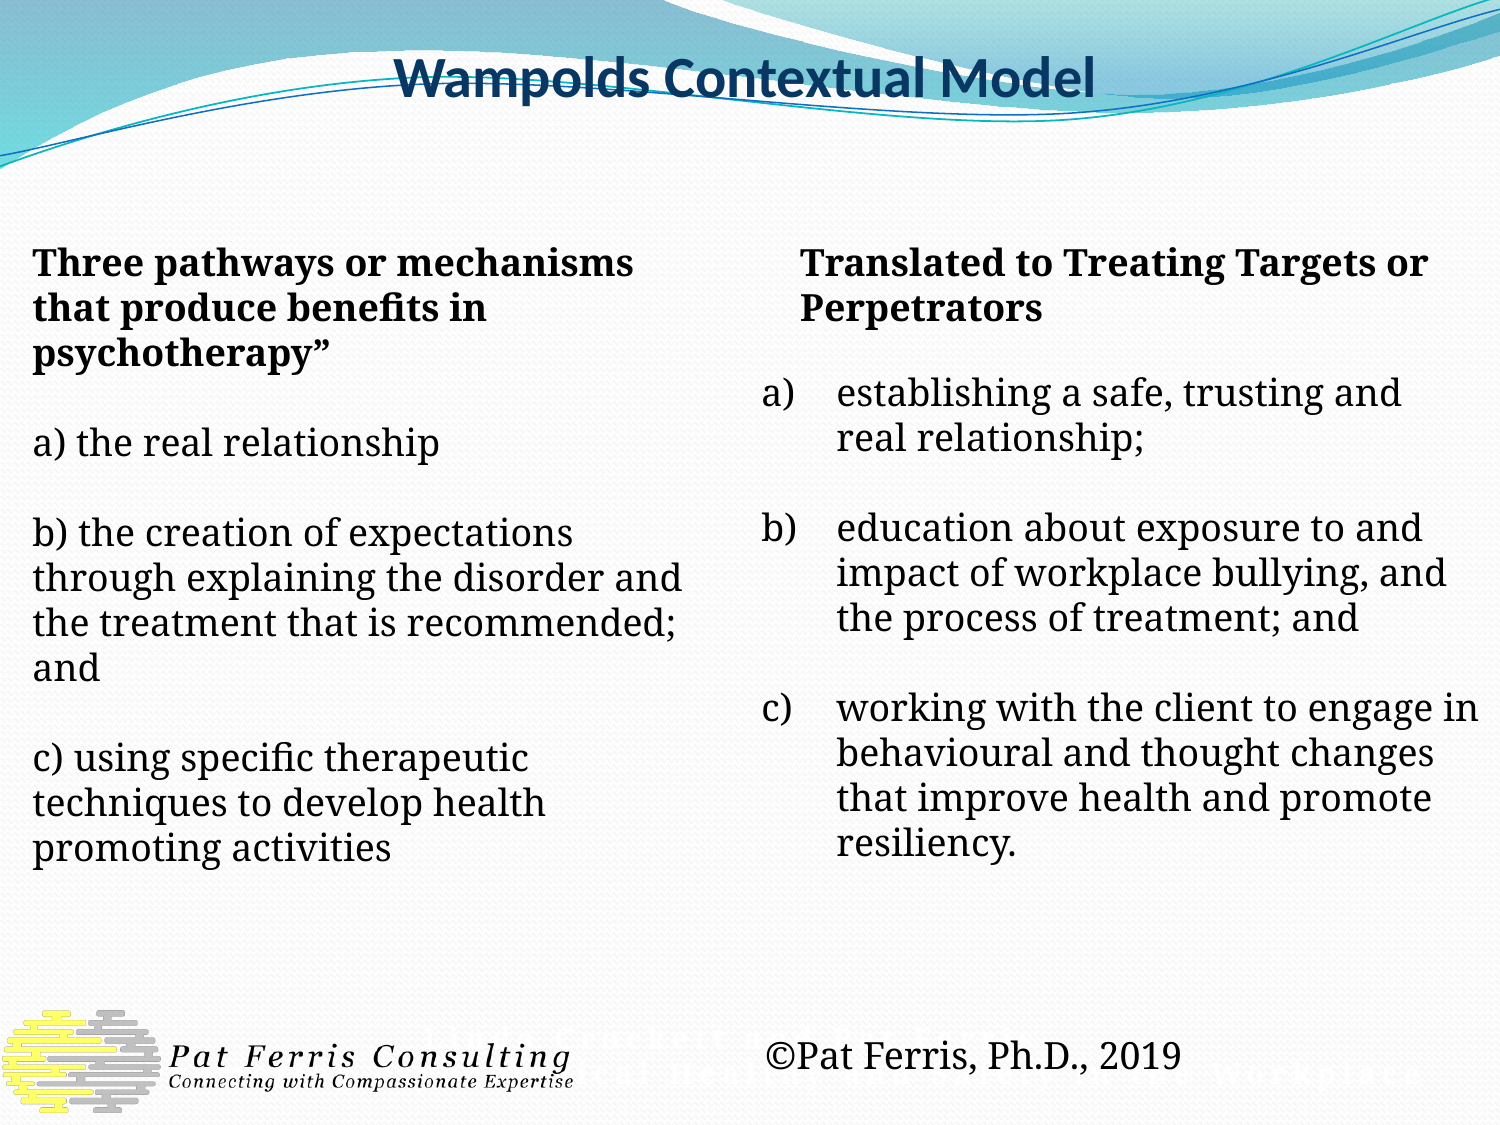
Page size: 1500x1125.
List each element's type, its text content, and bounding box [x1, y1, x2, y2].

title Wampolds Contextual Model [76, 25, 1427, 111]
text_box ©Pat Ferris, Ph.D., 2019 [750, 1024, 1300, 1085]
text_box Translated to Treating Targets or Perpetrators [785, 231, 1500, 337]
text_box establishing a safe, trusting and real relationship; education about exposure to and impact of workplace bullying, and the process of treatment; and working with the client to engage in behavioural and thought changes that improve health and promote resiliency. [746, 361, 1497, 872]
text_box Linda Crockett and Pat Ferris Promoting Psychological Healthy and Safety in the Workplace [578, 1012, 1459, 1098]
picture [2, 1010, 576, 1113]
title Stability [576, 1012, 582, 1098]
text_box Three pathways or mechanisms that produce benefits in psychotherapy” a) the real relationship b) the creation of expectations through explaining the disorder and the treatment that is recommended; and c) using specific therapeutic techniques to develop health promoting activities [17, 231, 703, 877]
